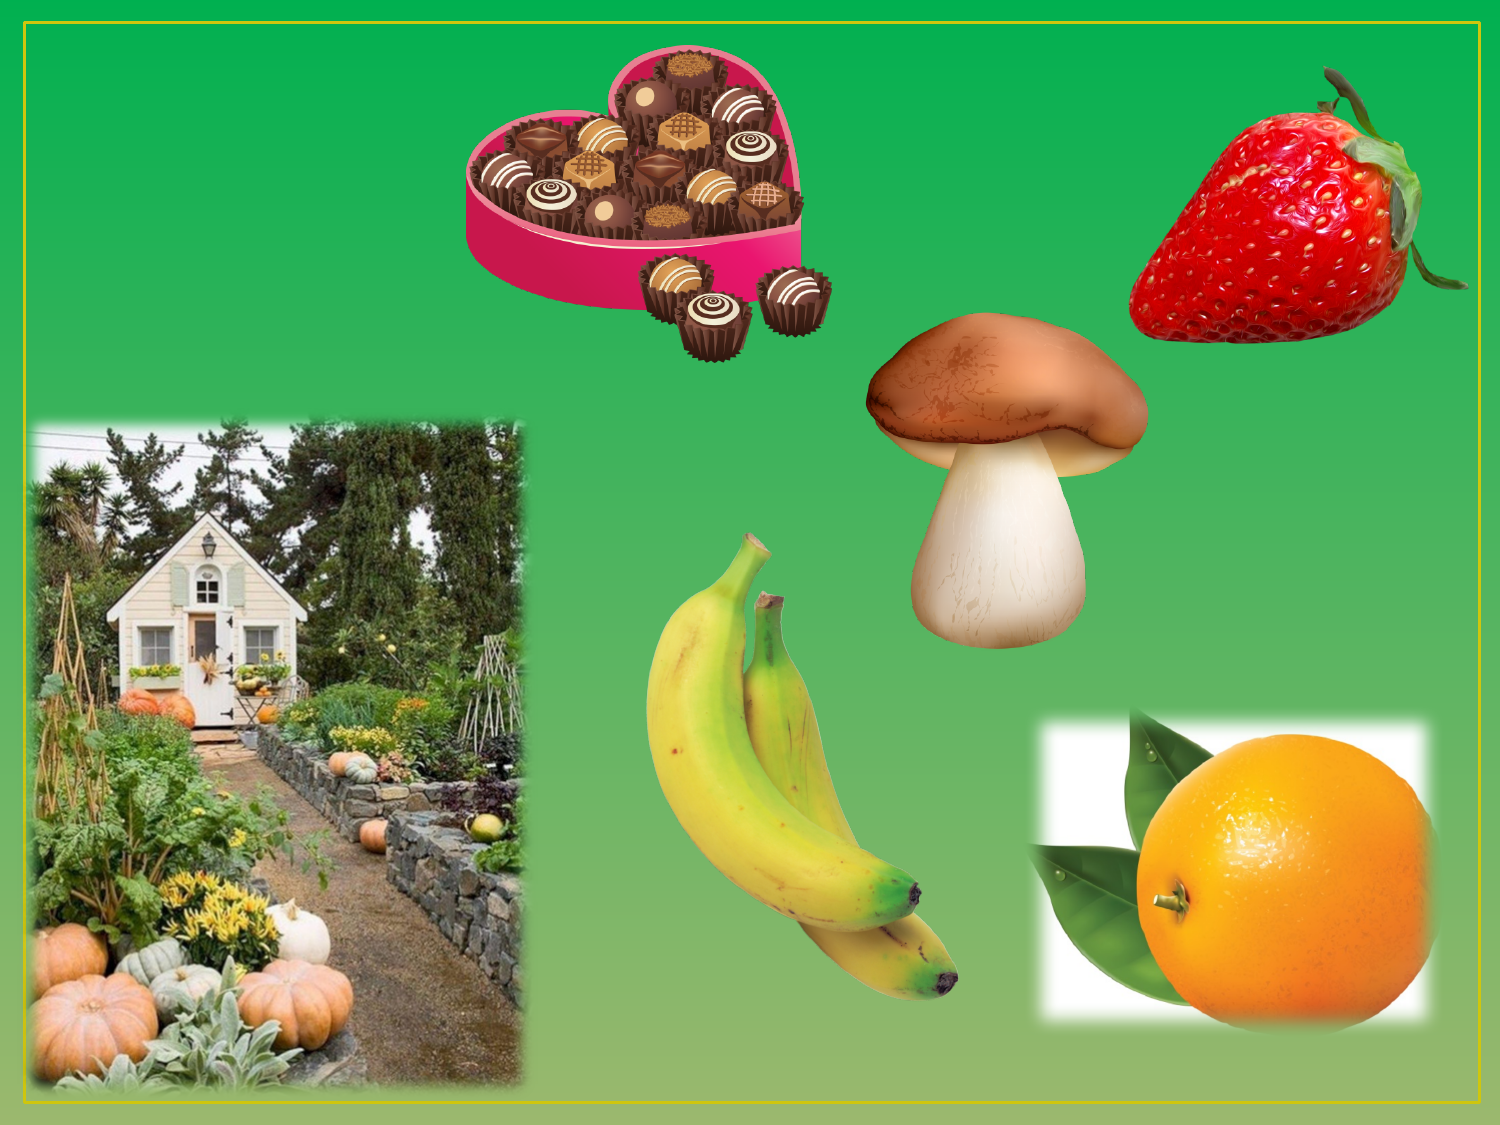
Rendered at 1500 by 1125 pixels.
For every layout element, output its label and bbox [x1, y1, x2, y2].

picture [466, 45, 833, 363]
picture [17, 408, 538, 1102]
picture [563, 65, 1469, 1056]
